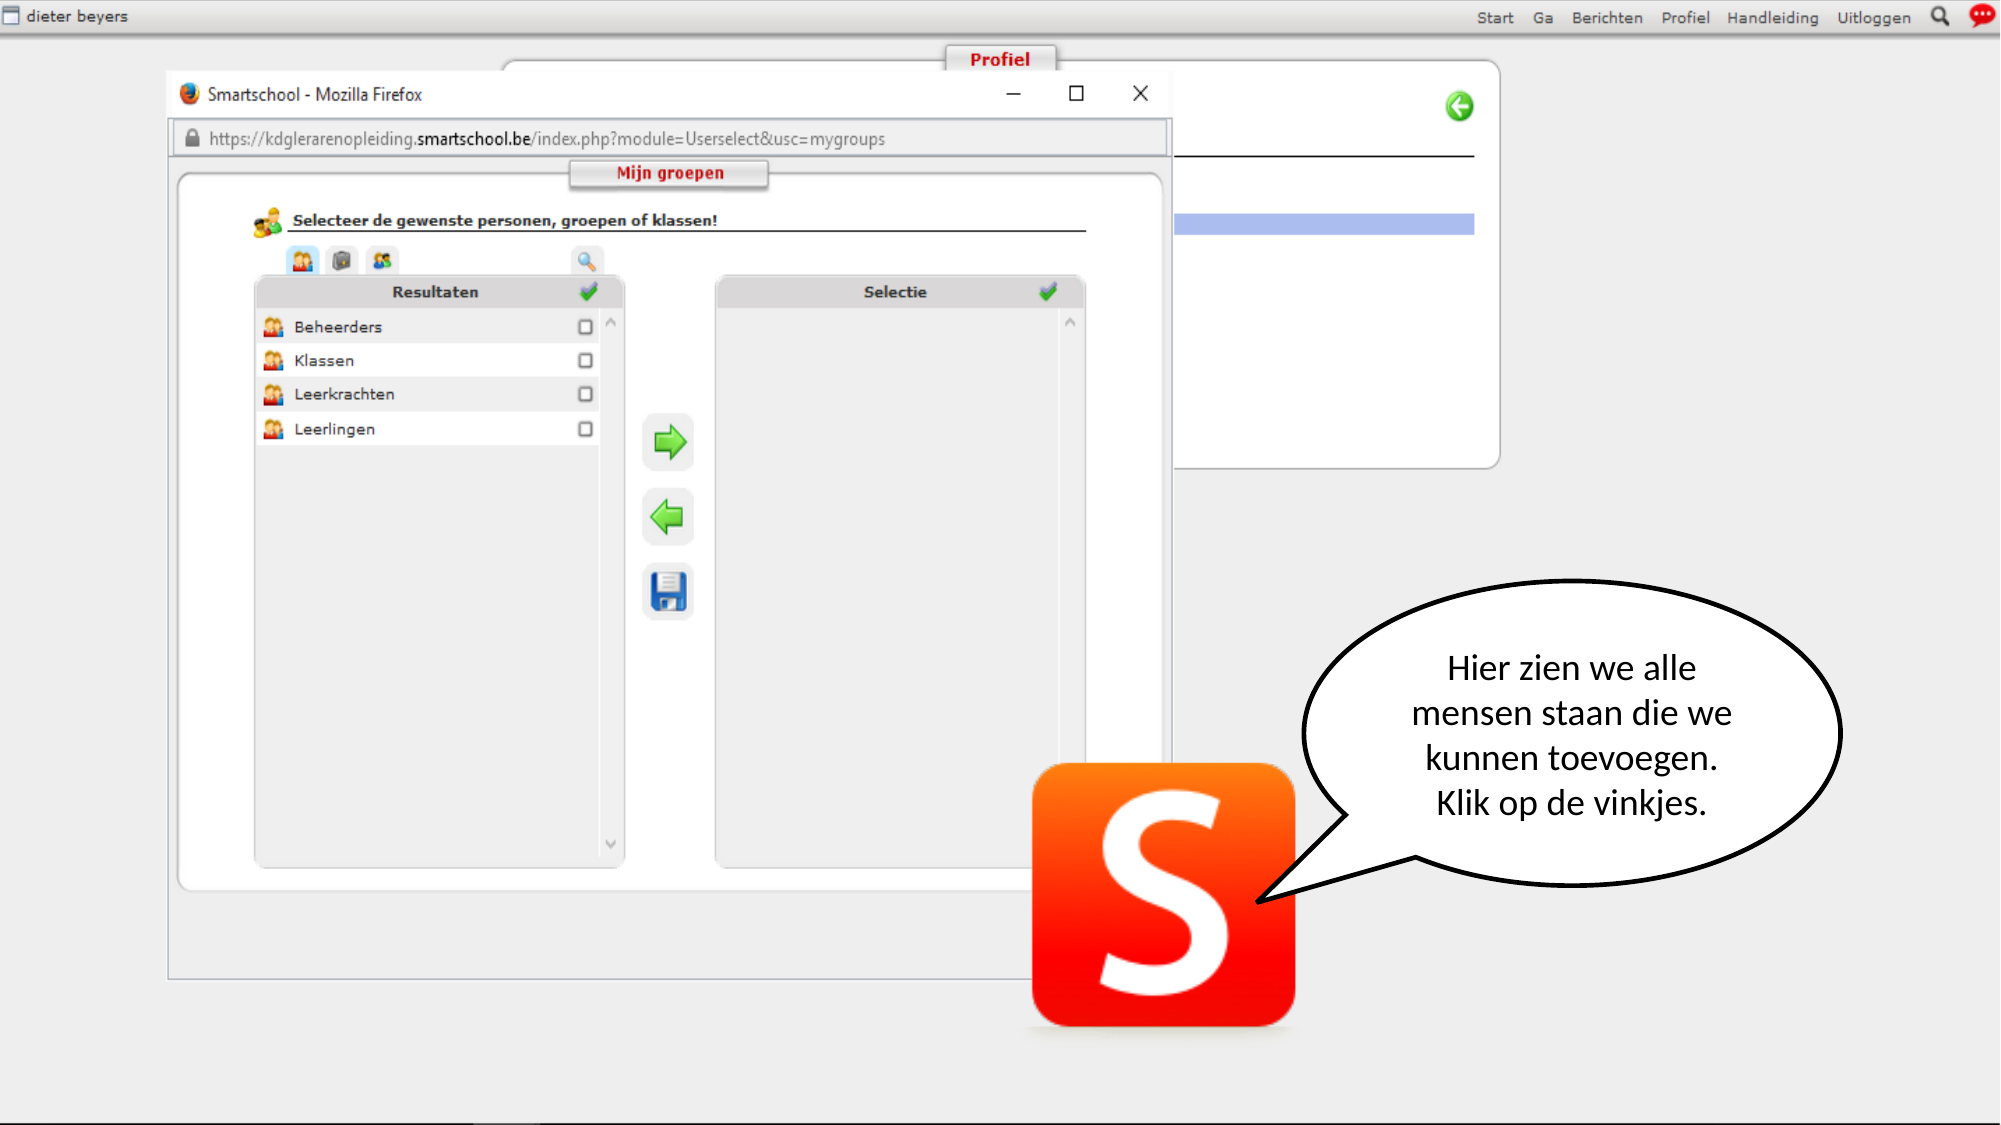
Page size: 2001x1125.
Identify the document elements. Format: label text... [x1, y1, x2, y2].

text_box Hier zien we alle mensen staan die we kunnen toevoegen. Klik op de vinkjes. [1302, 579, 1842, 887]
text_box [489, 306, 592, 448]
picture [0, 0, 2001, 1125]
